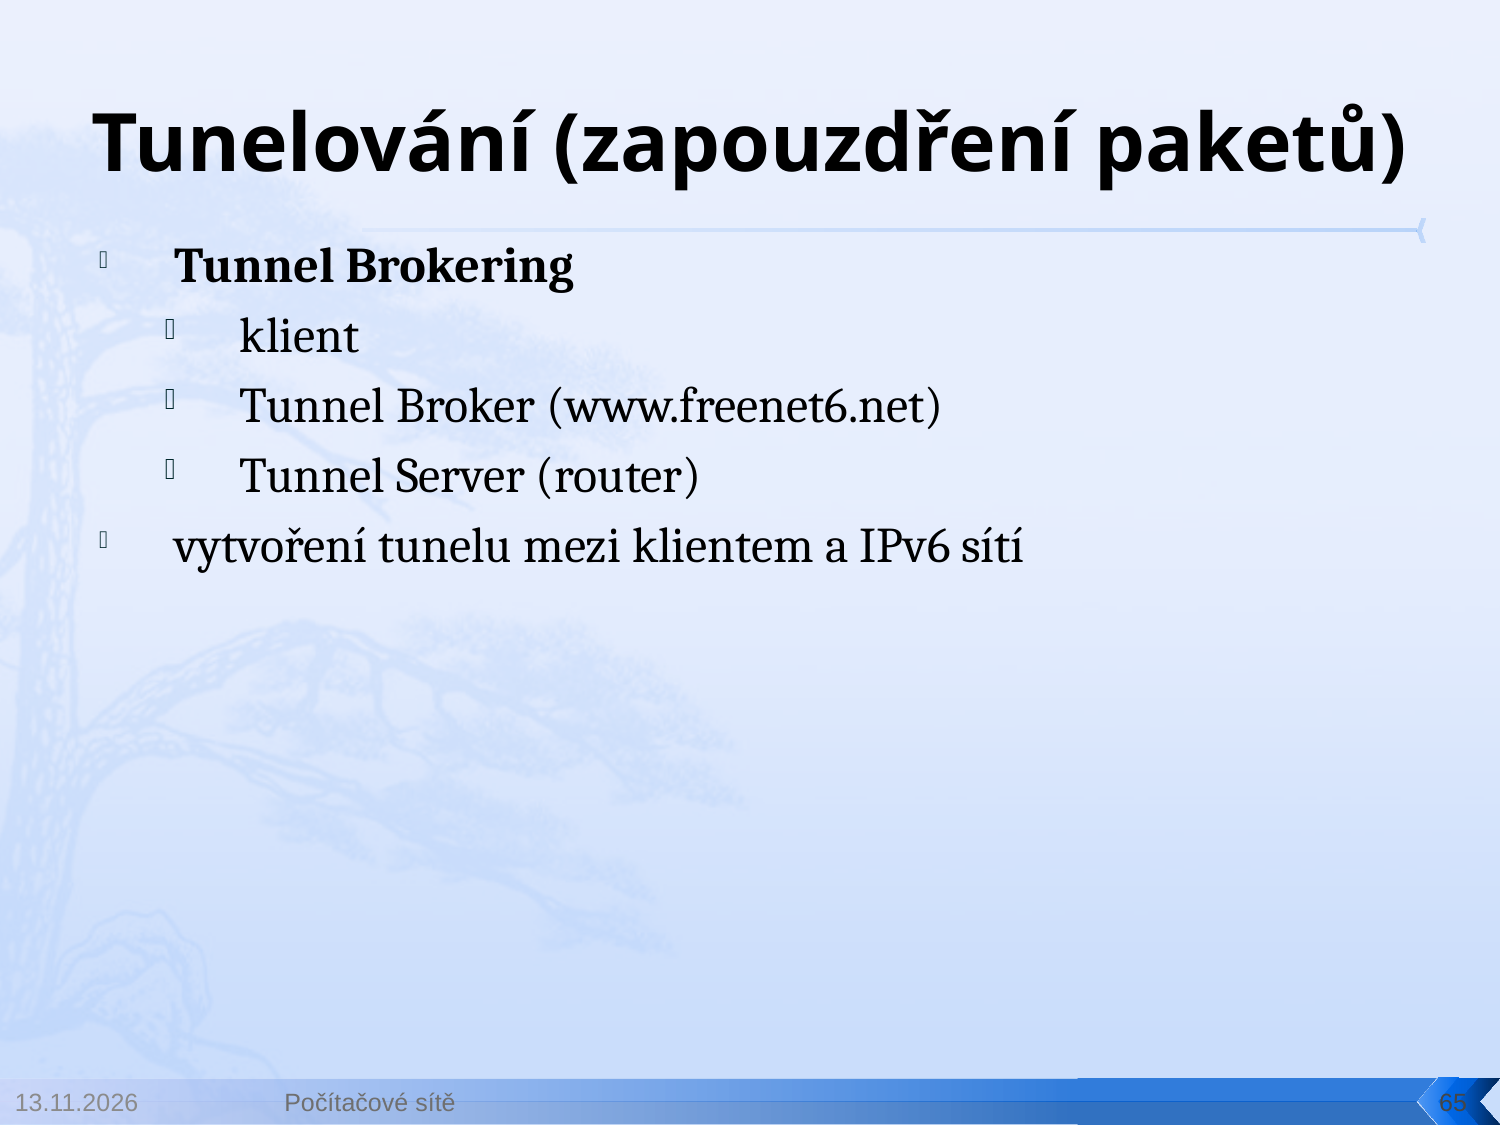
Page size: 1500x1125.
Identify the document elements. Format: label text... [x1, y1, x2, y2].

list Tunnel Brokering klient Tunnel Broker (www.freenet6.net) Tunnel Server (router) vytvoření tunelu mezi klientem a IPv6 sítí [75, 224, 1463, 1075]
footer Počítačové sítě [269, 1077, 961, 1125]
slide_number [0, 1077, 269, 1125]
title Tunelování (zapouzdření paketů) [75, 45, 1425, 224]
slide_number 65 [1406, 1077, 1500, 1125]
